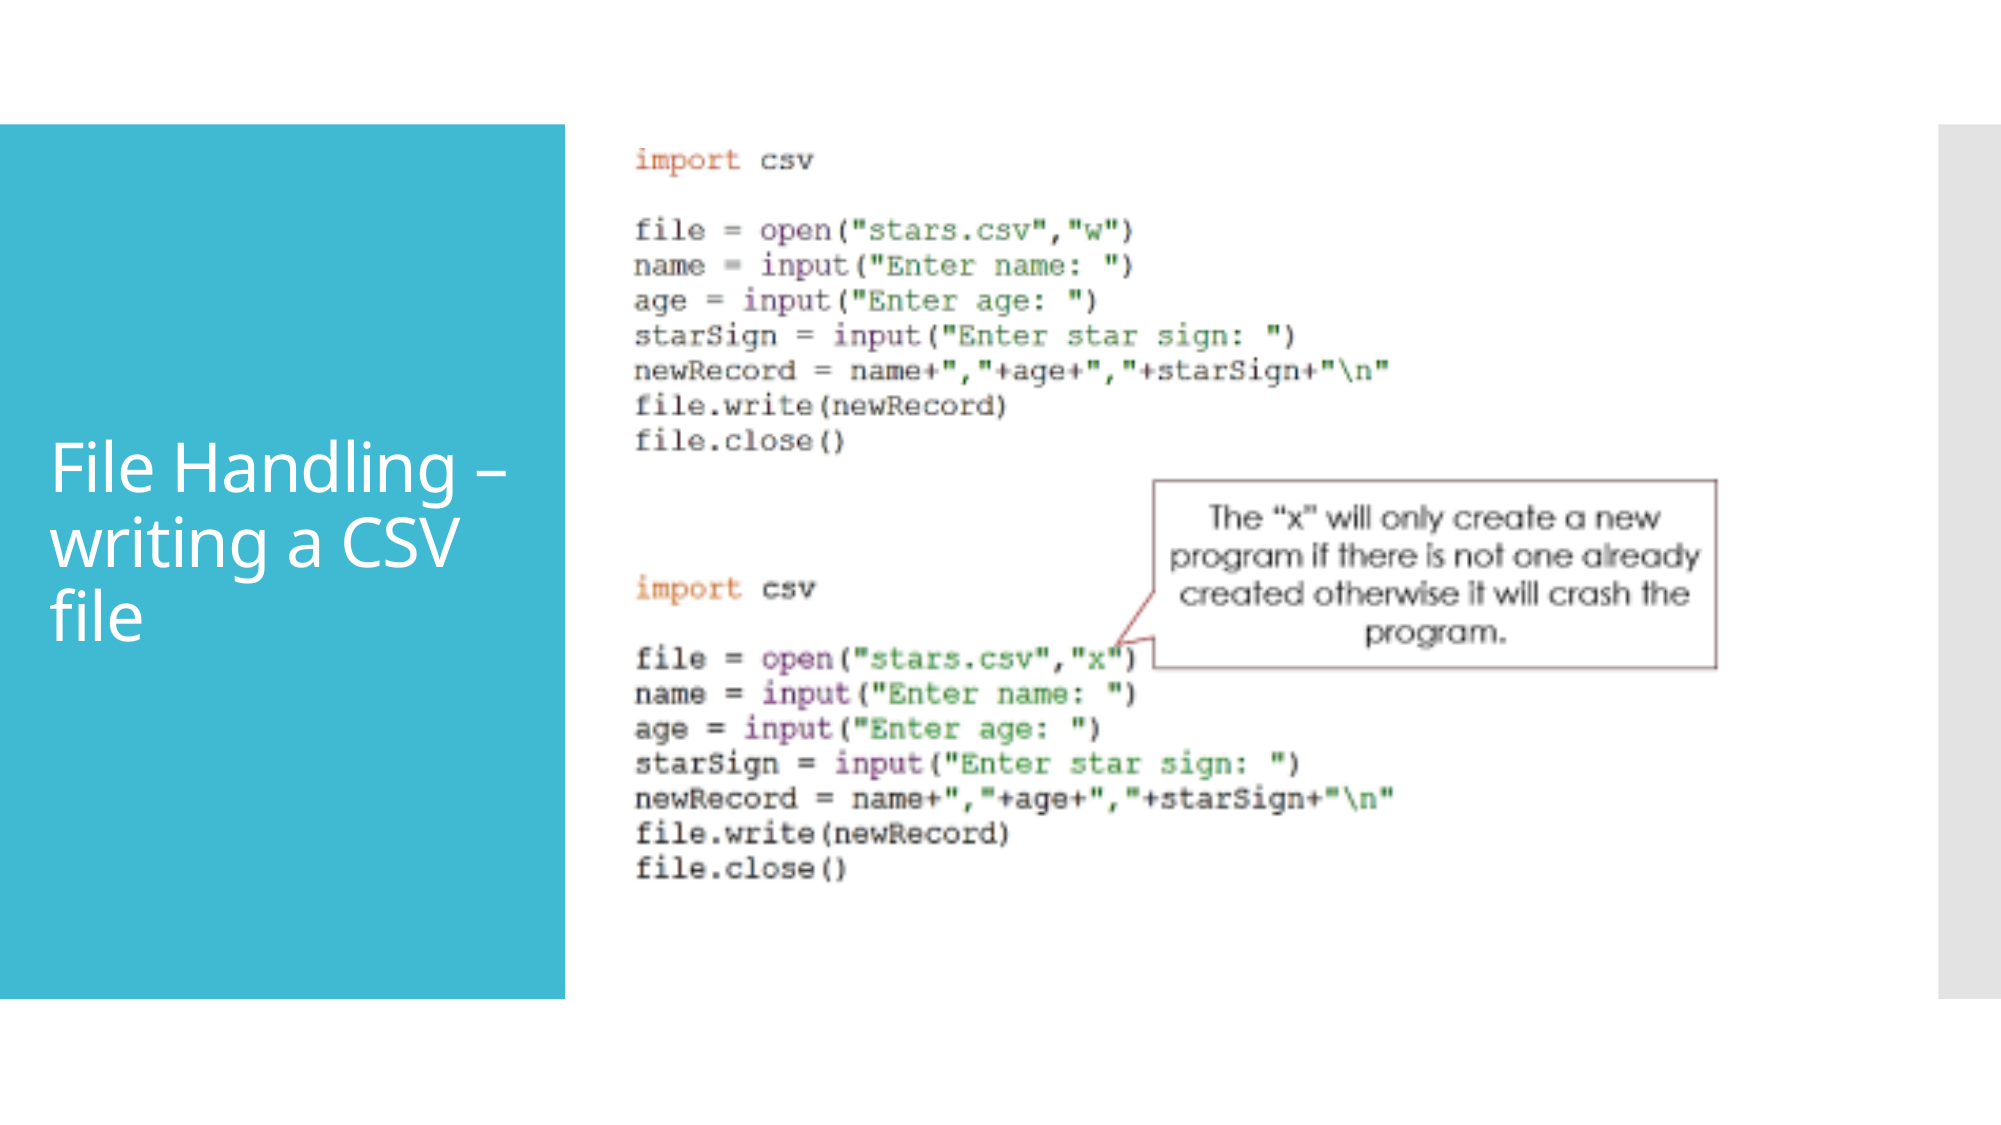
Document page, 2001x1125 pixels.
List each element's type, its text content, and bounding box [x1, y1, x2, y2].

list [632, 148, 1394, 465]
picture [632, 477, 1726, 889]
text_box File Handling – writing a CSV file [34, 423, 543, 664]
